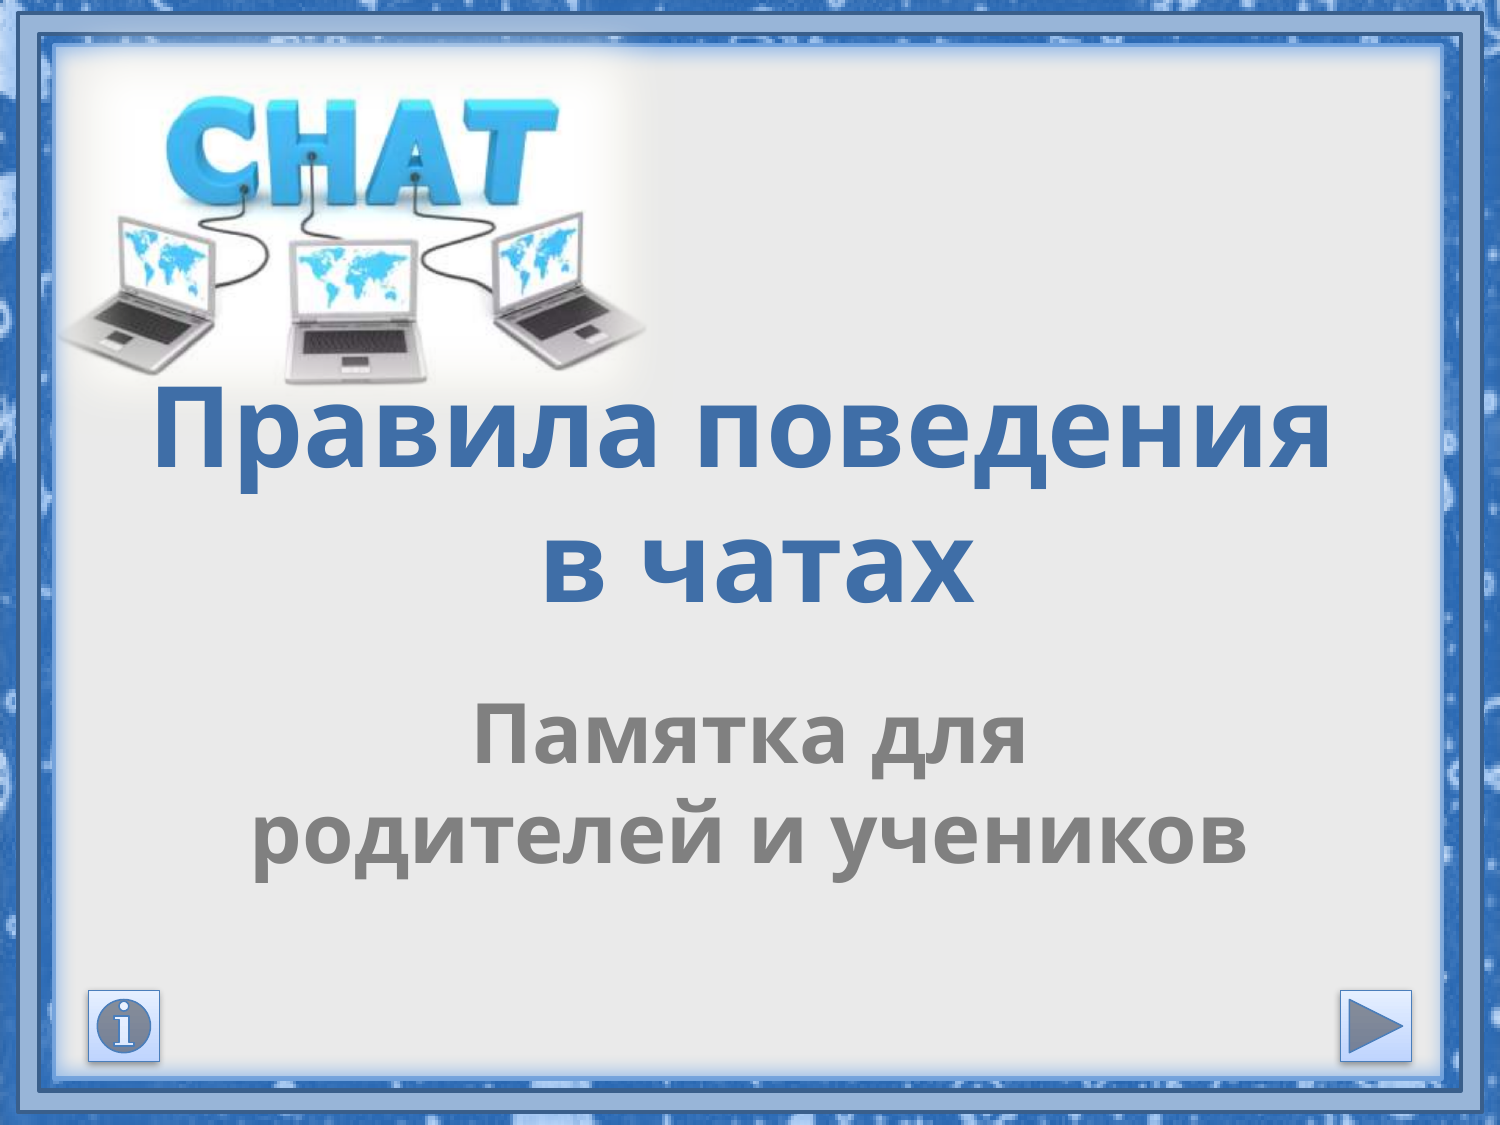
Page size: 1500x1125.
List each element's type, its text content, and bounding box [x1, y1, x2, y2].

subtitle Памятка для родителей и учеников [225, 673, 1275, 886]
title Правила поведения в чатах [120, 315, 1396, 665]
text_box [1340, 990, 1412, 1062]
picture [34, 8, 674, 435]
text_box [88, 990, 160, 1062]
